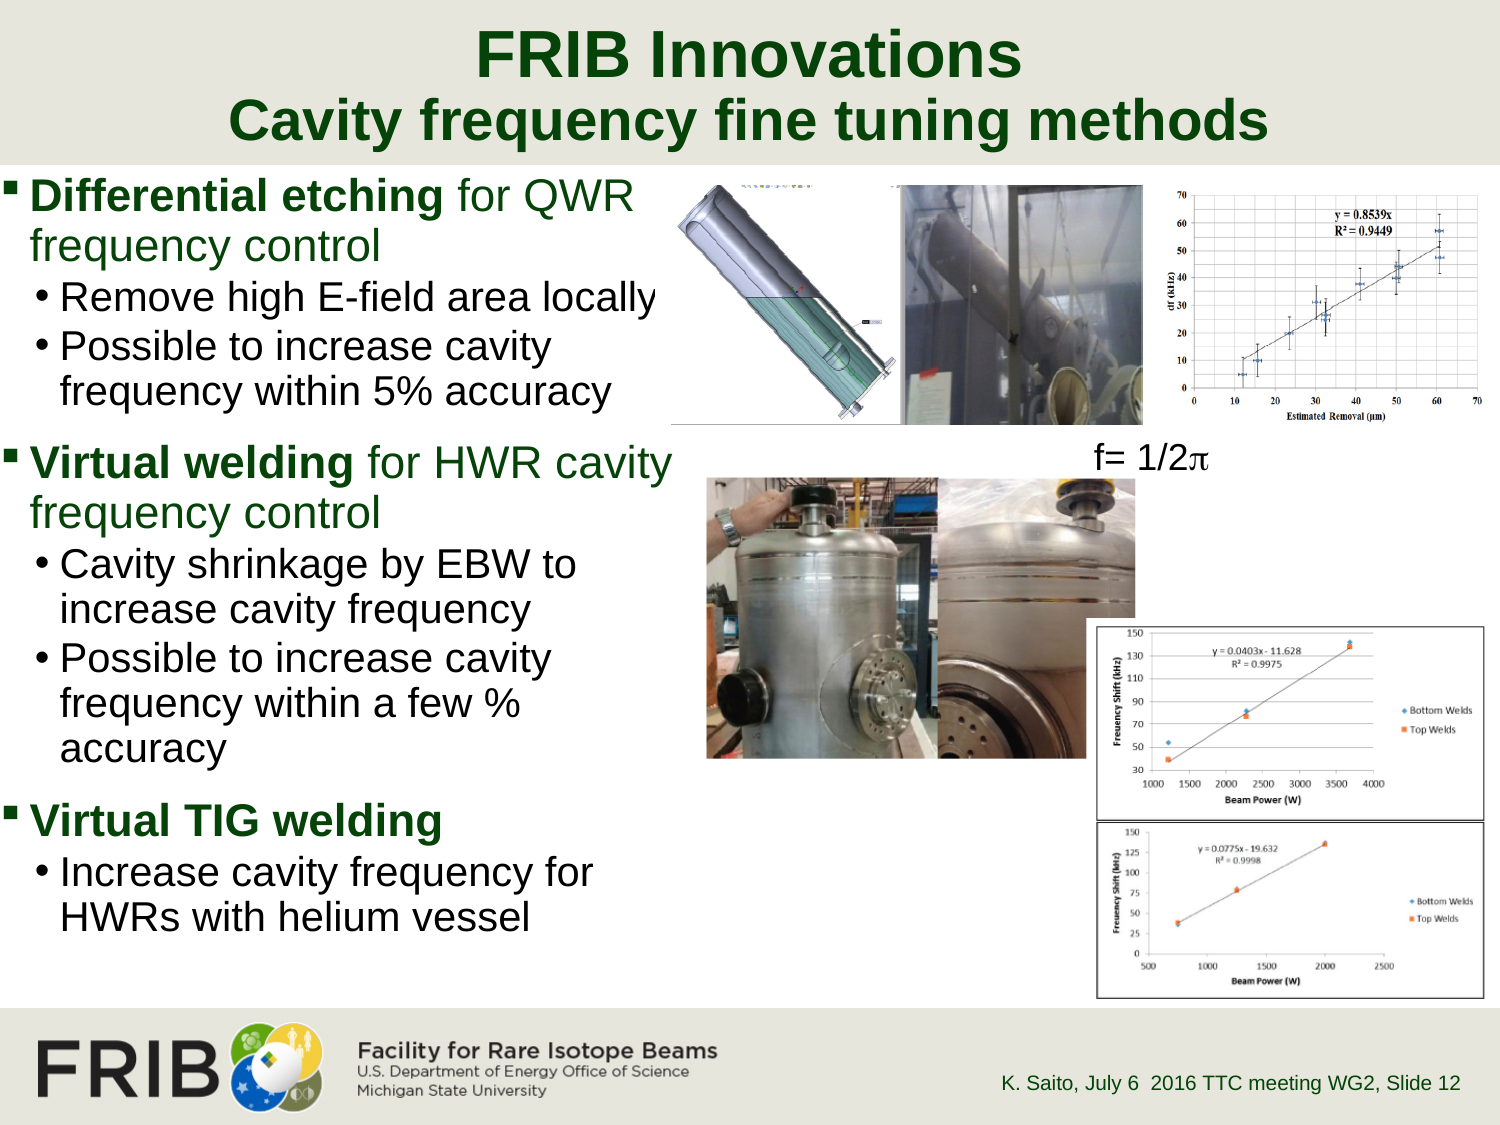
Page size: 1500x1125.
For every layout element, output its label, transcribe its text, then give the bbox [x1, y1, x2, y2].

title FRIB Innovations Cavity frequency fine tuning methods [11, 16, 1489, 158]
footer K. Saito, July 6 2016 TTC meeting WG2 [679, 1042, 1375, 1103]
picture [654, 185, 1148, 426]
slide_number , Slide 12 [1375, 1042, 1500, 1103]
picture [699, 469, 1500, 1000]
picture [0, 1008, 1500, 1125]
picture [0, 0, 1500, 165]
list Differential etching for QWR frequency control Remove high E-field area locally Possible to increase cavity frequency within 5% accuracy Virtual welding for HWR cavity frequency control Cavity shrinkage by EBW to increase cavity frequency Possible to increase cavity frequency within a few % accuracy Virtual TIG welding Increase cavity frequency for HWRs with helium vessel [0, 171, 701, 998]
picture [1159, 185, 1486, 426]
